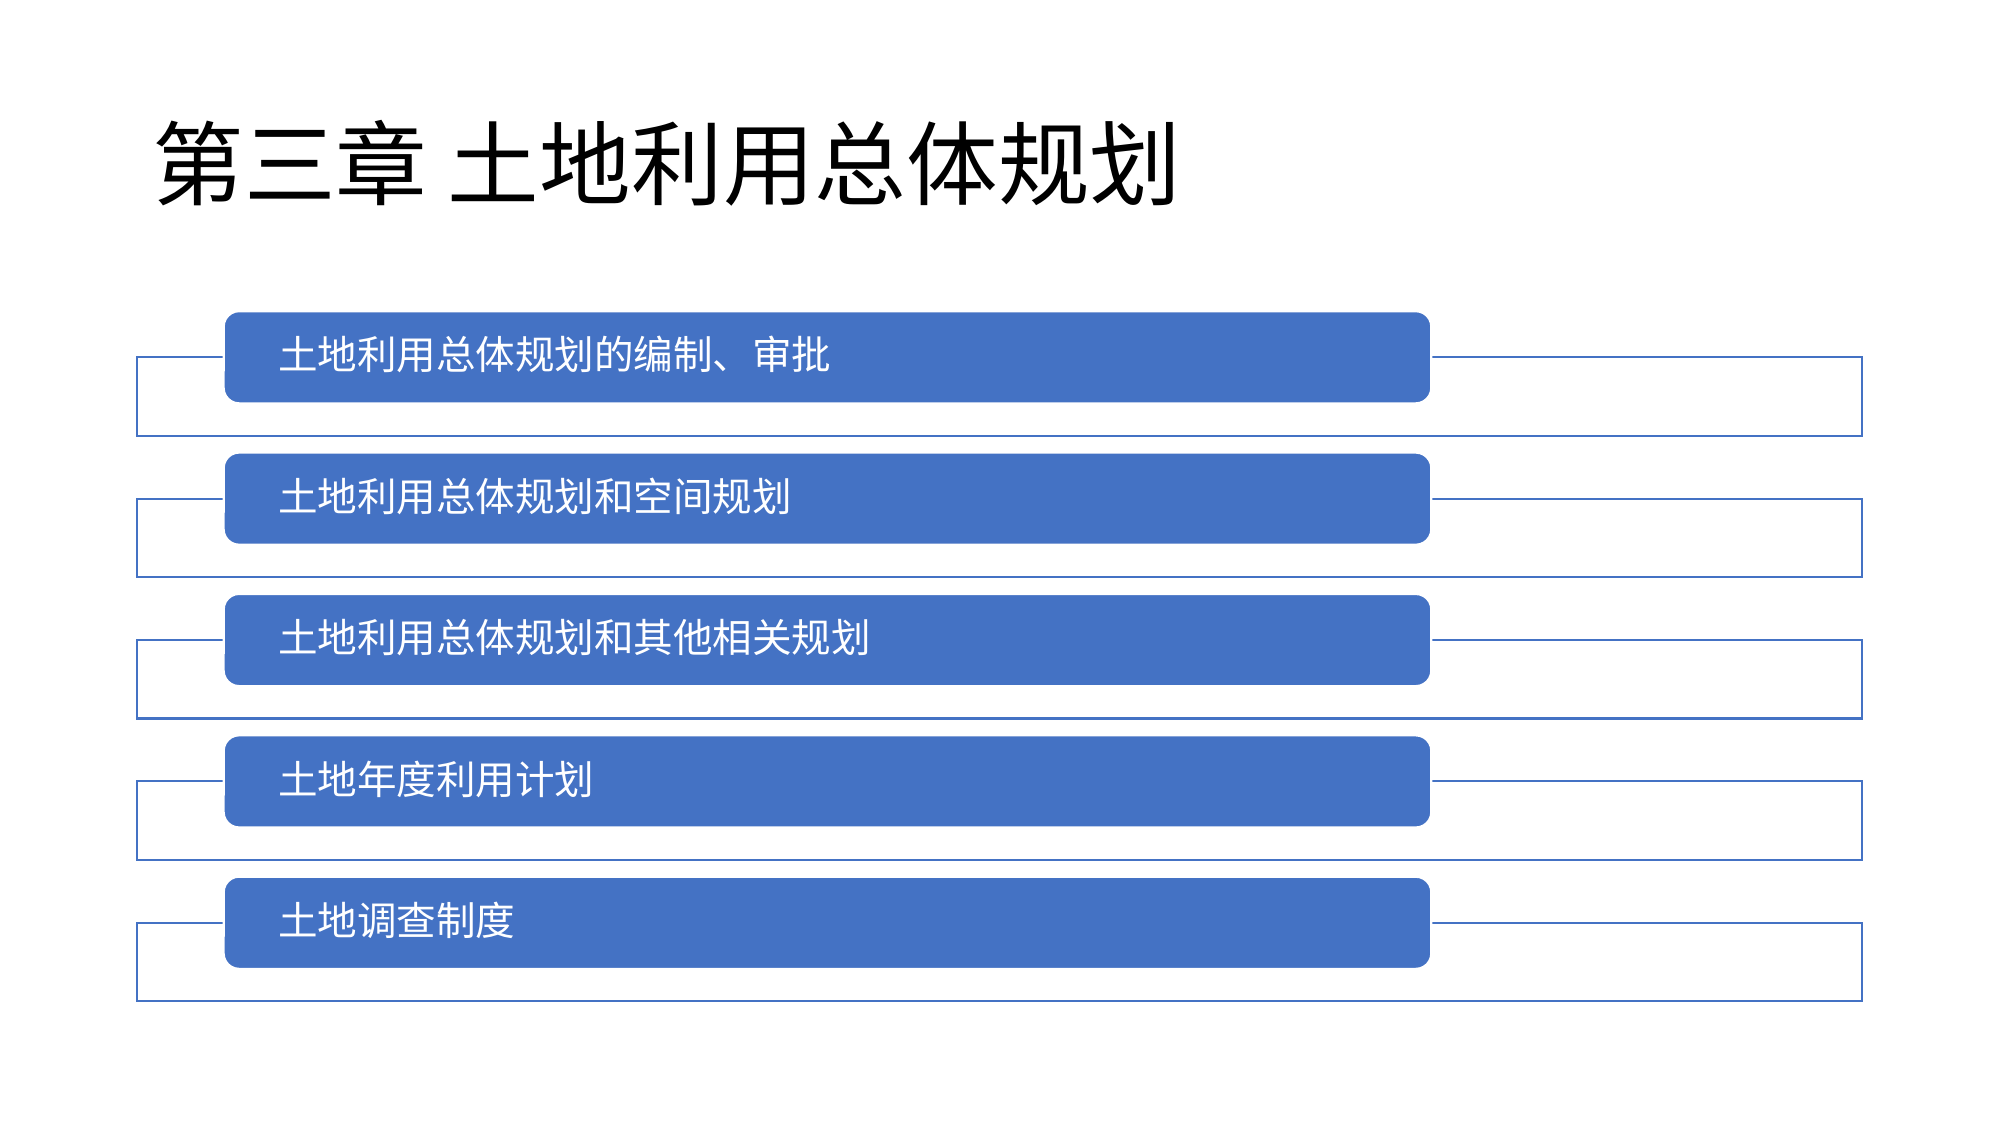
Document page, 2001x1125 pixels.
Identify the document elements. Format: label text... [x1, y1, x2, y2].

title 第三章 土地利用总体规划 [137, 59, 1863, 278]
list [137, 299, 1863, 1014]
